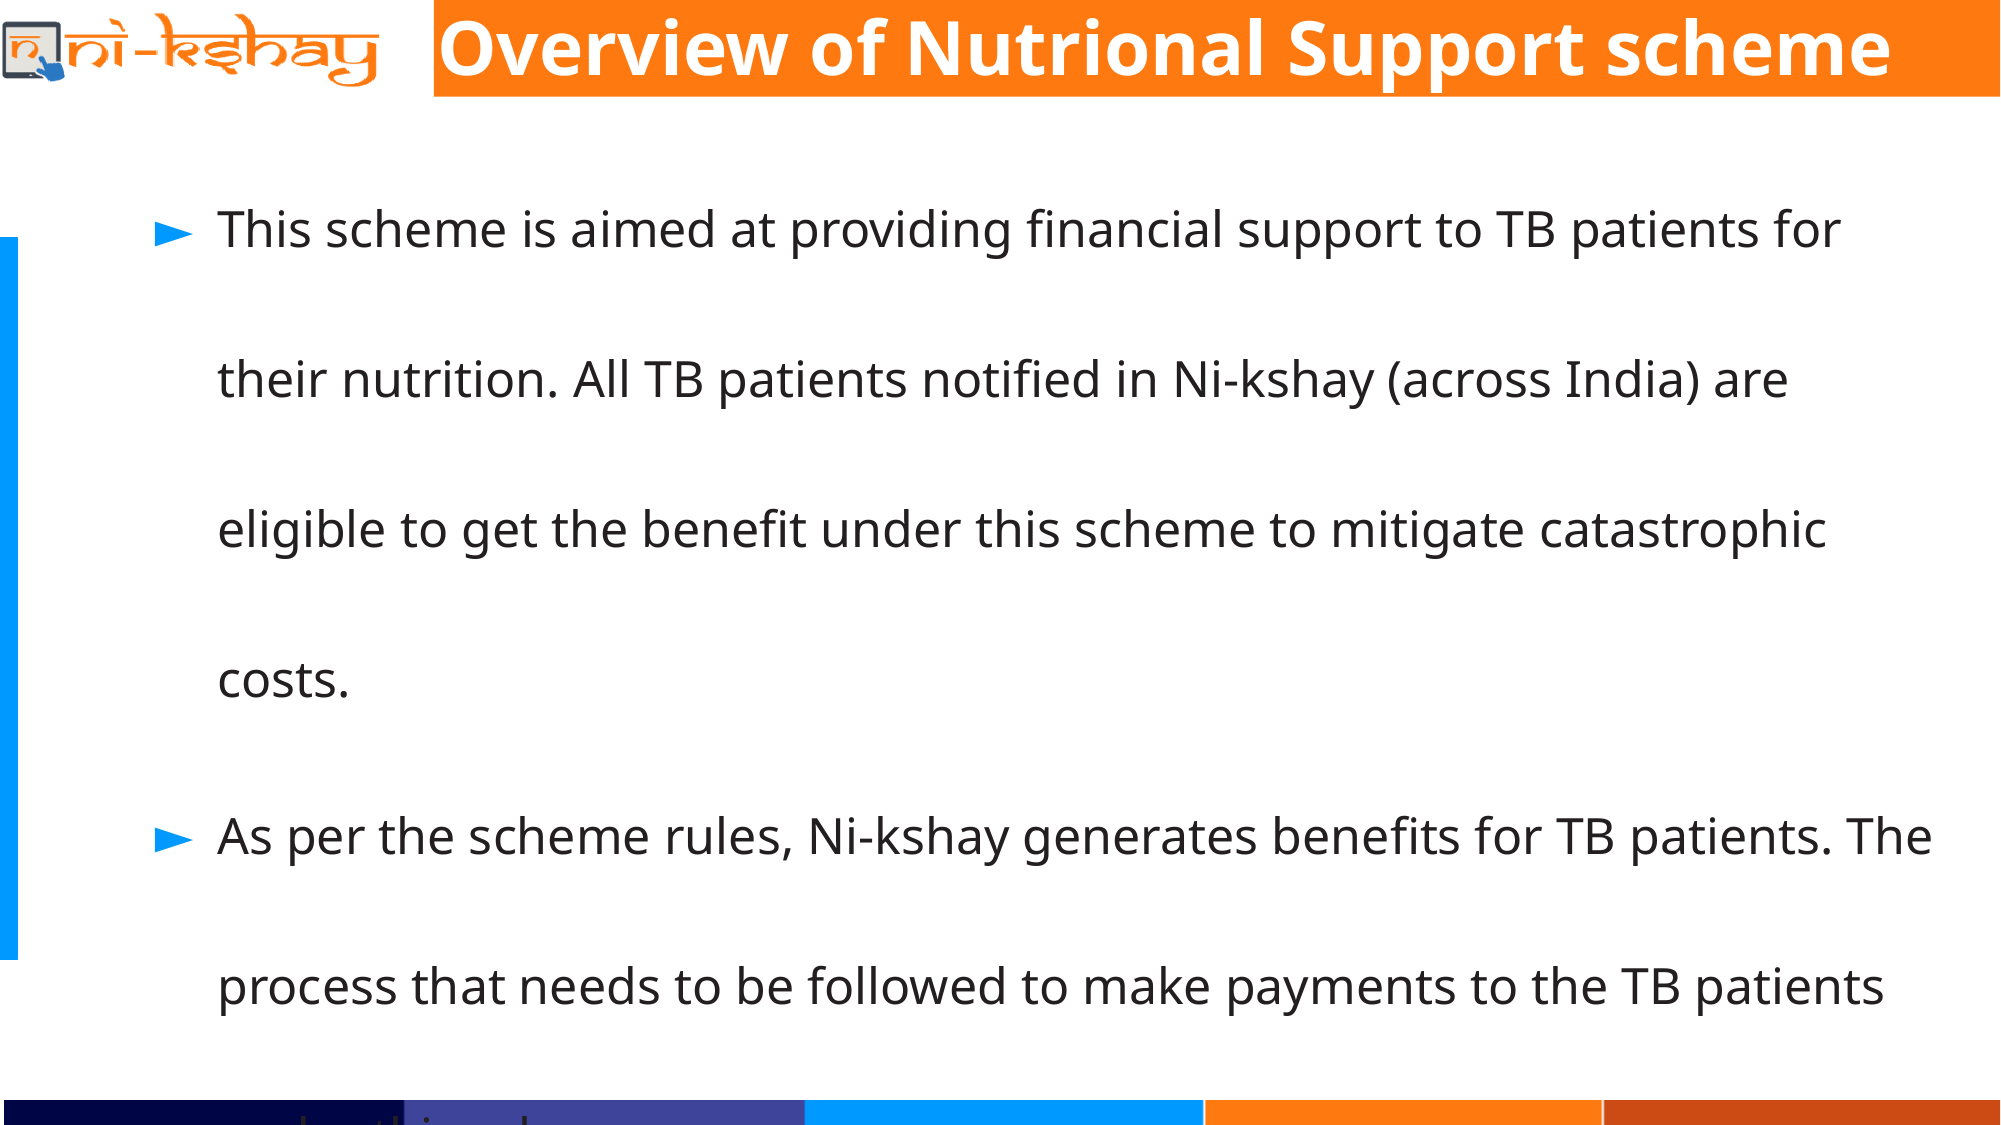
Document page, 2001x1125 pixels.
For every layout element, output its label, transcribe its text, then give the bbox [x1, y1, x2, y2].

text_box This scheme is aimed at providing financial support to TB patients for their nutrition. All TB patients notified in Ni-kshay (across India) are eligible to get the benefit under this scheme to mitigate catastrophic costs. As per the scheme rules, Ni-kshay generates benefits for TB patients. The process that needs to be followed to make payments to the TB patients under this scheme. [52, 100, 2000, 1103]
picture [0, 0, 382, 101]
picture [4, 1100, 2001, 1125]
text_box Overview of Nutrional Support scheme [422, 1, 2000, 100]
